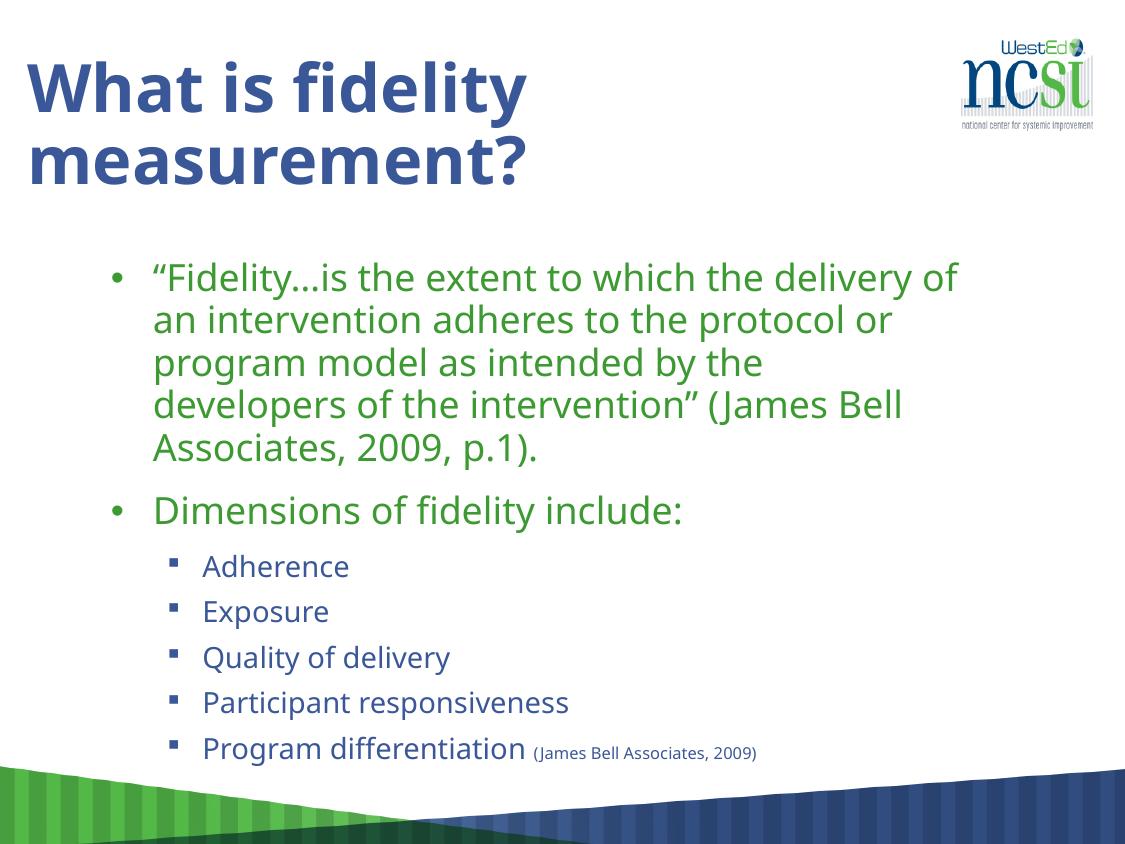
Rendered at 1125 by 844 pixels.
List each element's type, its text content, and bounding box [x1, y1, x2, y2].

title What is fidelity measurement? [27, 55, 957, 230]
list “Fidelity…is the extent to which the delivery of an intervention adheres to the protocol or program model as intended by the developers of the intervention” (James Bell Associates, 2009, p.1). Dimensions of fidelity include: Adherence Exposure Quality of delivery Participant responsiveness Program differentiation (James Bell Associates, 2009) [95, 249, 980, 789]
picture [0, 0, 1125, 844]
